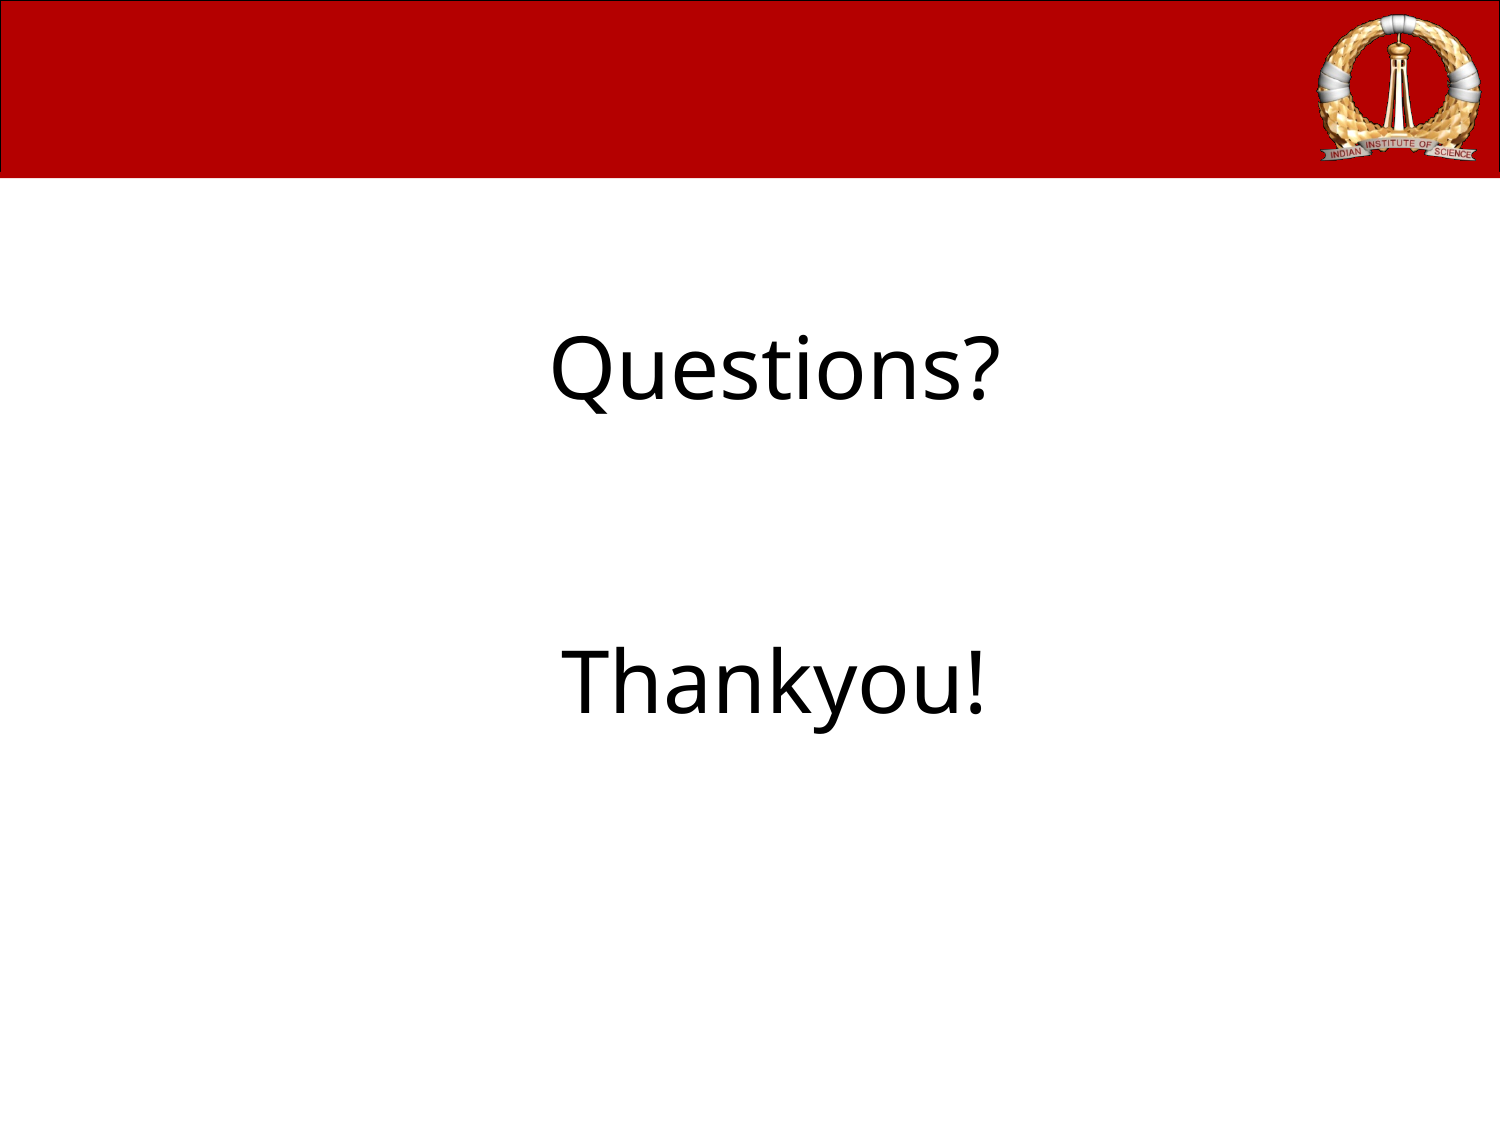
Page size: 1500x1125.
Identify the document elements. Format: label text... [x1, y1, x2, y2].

text_box Questions? Thankyou! [99, 304, 1450, 739]
picture [1299, 12, 1500, 163]
